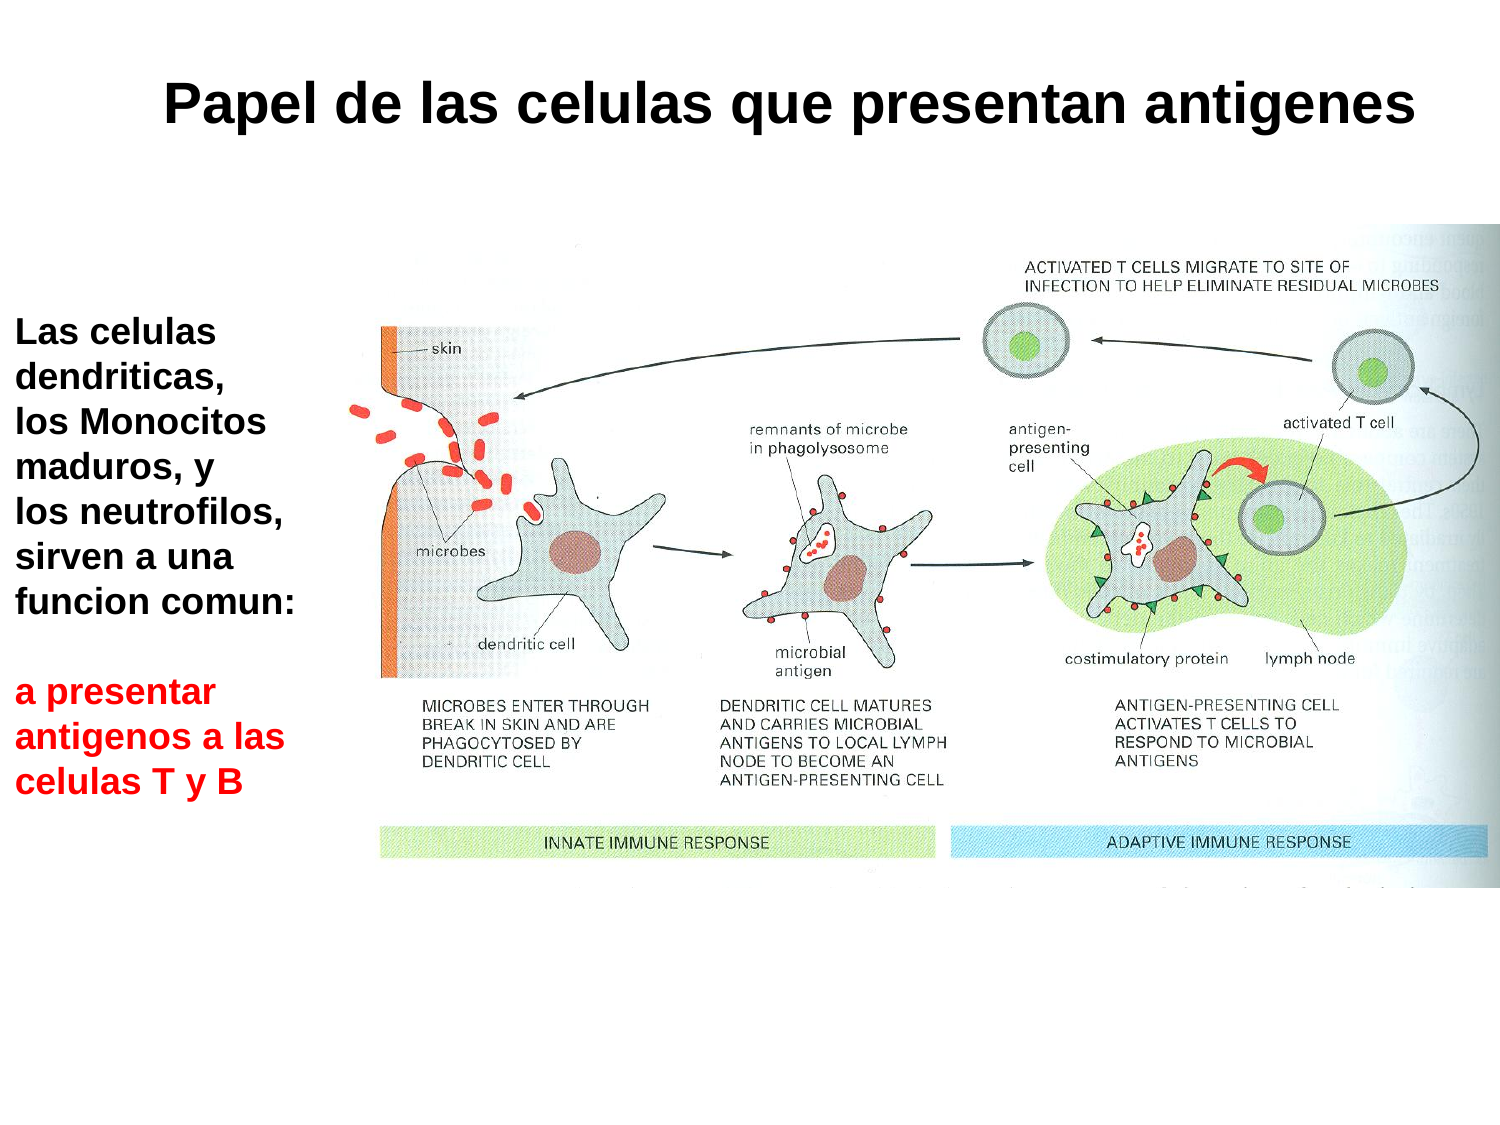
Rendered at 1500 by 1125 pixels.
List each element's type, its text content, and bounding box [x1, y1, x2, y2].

picture [321, 224, 1500, 888]
text_box Papel de las celulas que presentan antigenes [148, 57, 1434, 143]
text_box Las celulas dendriticas, los Monocitos maduros, y los neutrofilos, sirven a una funcion comun: a presentar antigenos a las celulas T y B [0, 299, 316, 810]
